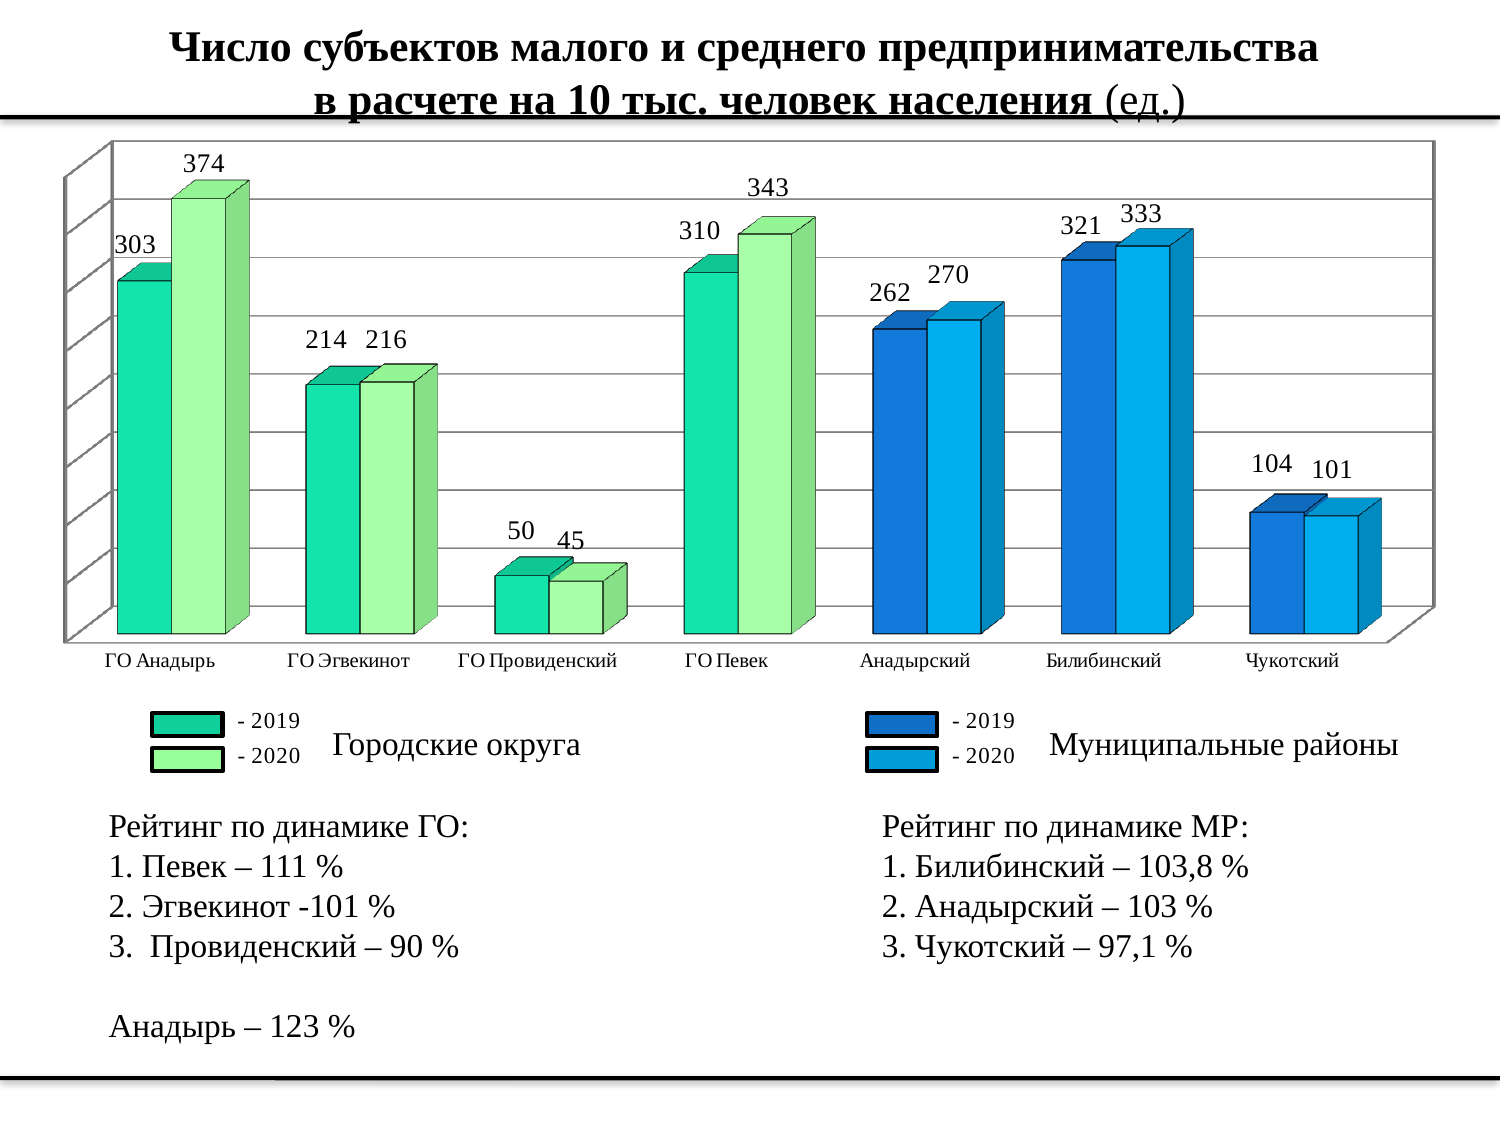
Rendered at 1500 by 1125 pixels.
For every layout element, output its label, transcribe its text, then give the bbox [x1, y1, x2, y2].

title Число субъектов малого и среднего предпринимательства в расчете на 10 тыс. человек населения (ед.) [70, 23, 1419, 113]
text_box Рейтинг по динамике ГО: 1. Певек – 111 % 2. Эгвекинот -101 % 3. Провиденский – 90 % Анадырь – 123 % [93, 796, 575, 1052]
text_box Рейтинг по динамике МР: 1. Билибинский – 103,8 % 2. Анадырский – 103 % 3. Чукотский – 97,1 % [867, 796, 1348, 1012]
chart [23, 140, 1477, 774]
